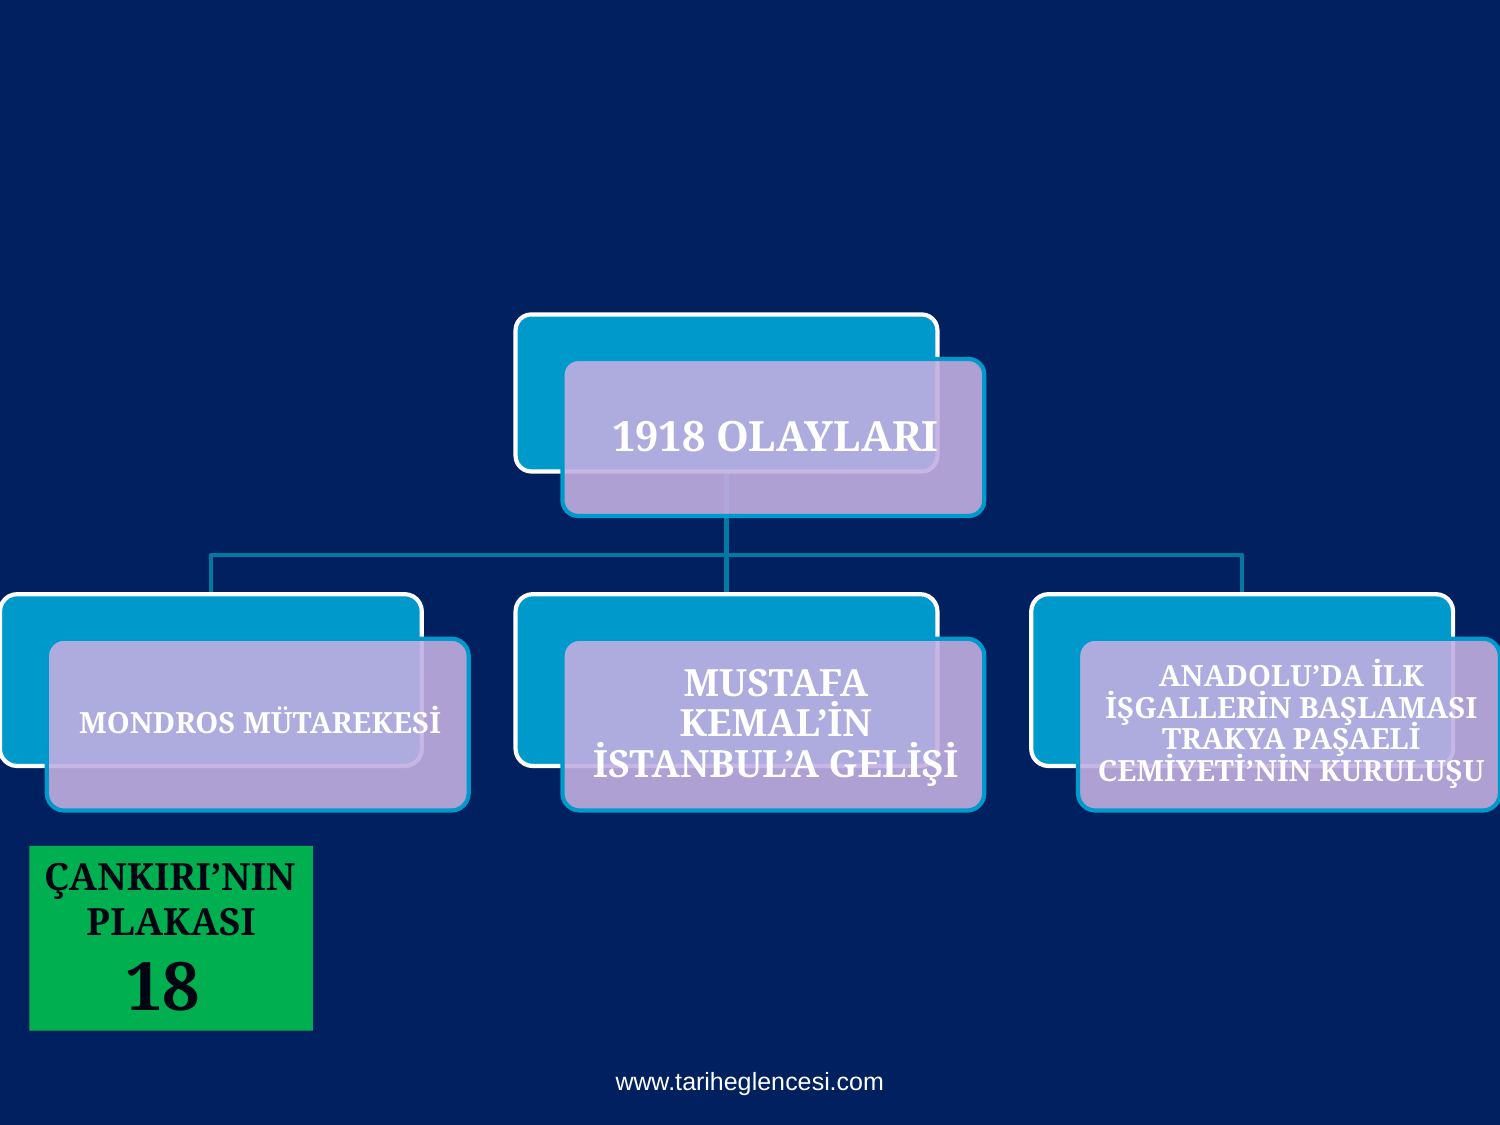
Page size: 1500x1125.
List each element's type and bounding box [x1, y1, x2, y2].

list [0, 0, 1500, 1125]
